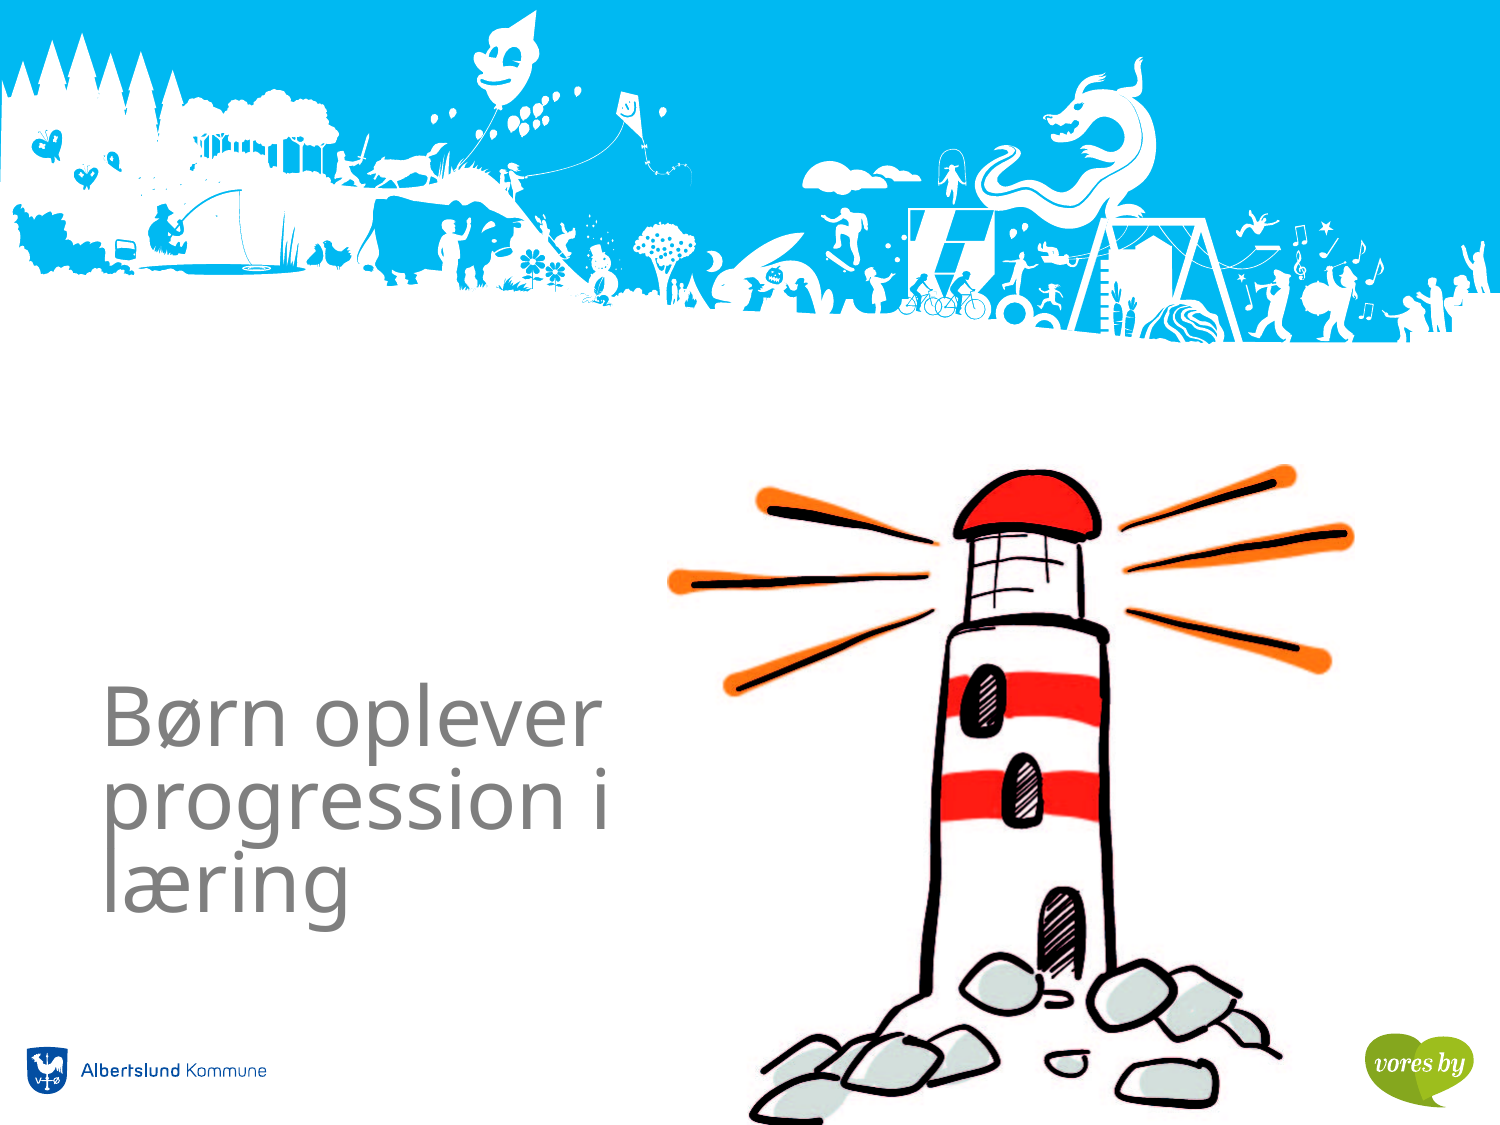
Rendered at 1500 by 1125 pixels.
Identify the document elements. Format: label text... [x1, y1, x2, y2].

title Børn oplever progression i læring [100, 663, 662, 930]
picture [667, 464, 1355, 1125]
